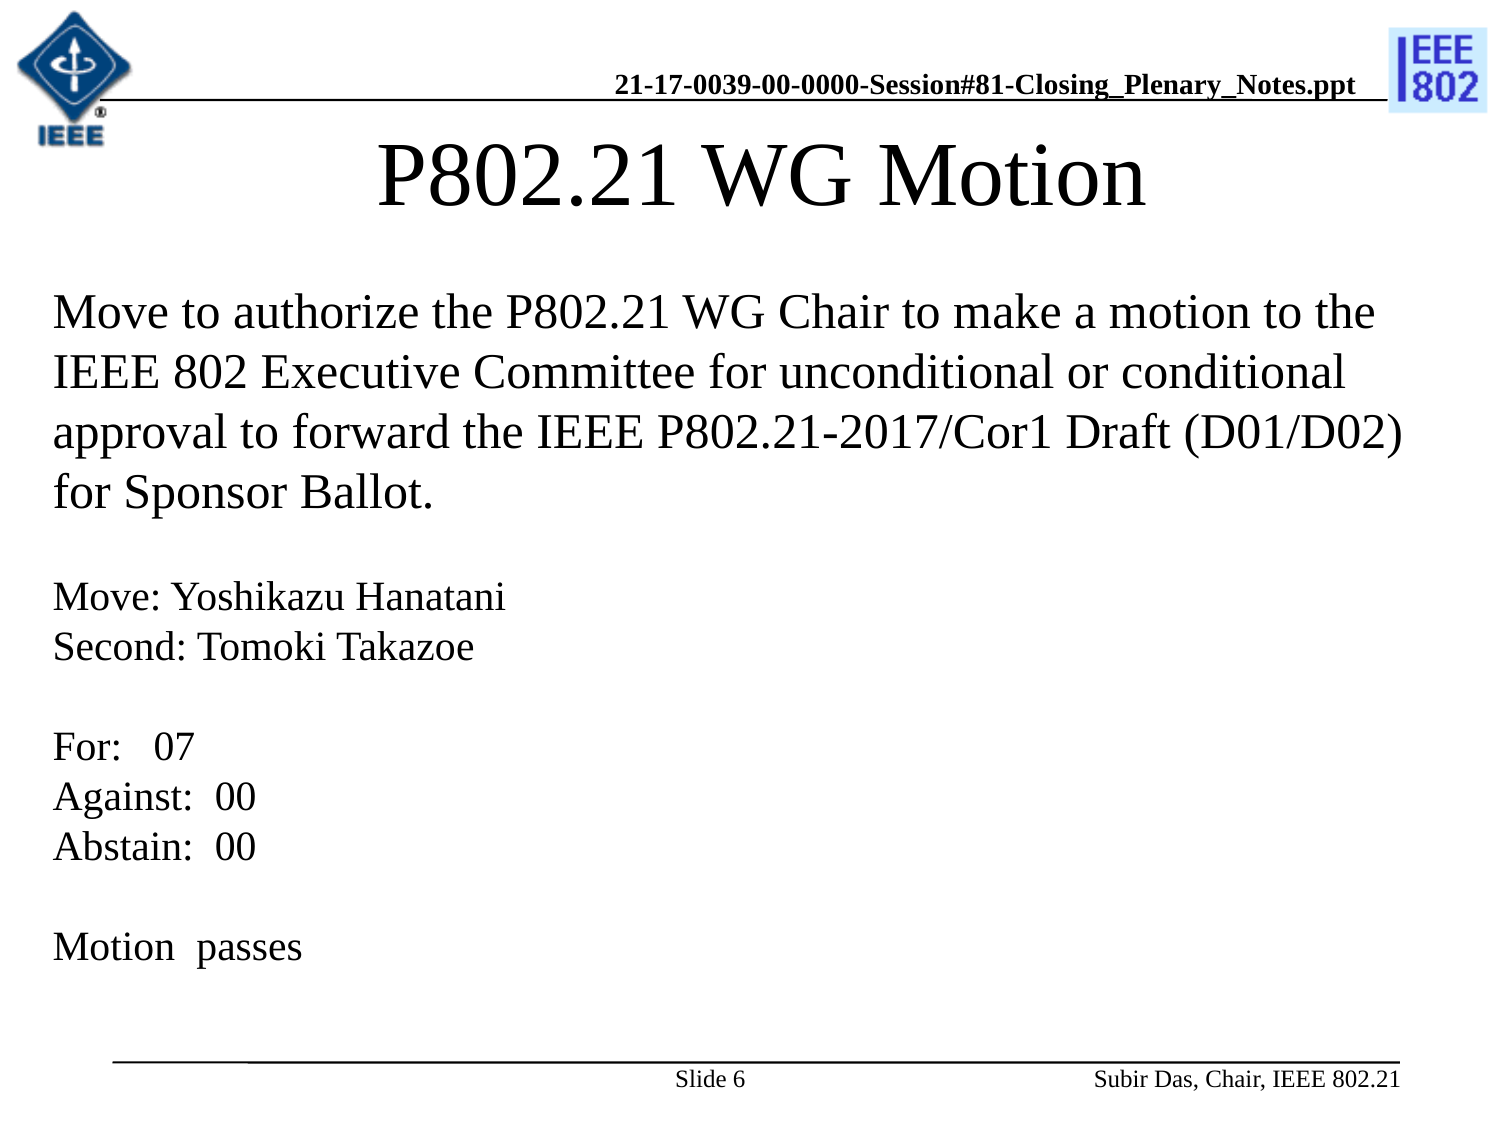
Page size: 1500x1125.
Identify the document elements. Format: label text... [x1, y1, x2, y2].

text_box Move to authorize the P802.21 WG Chair to make a motion to the IEEE 802 Executive Committee for unconditional or conditional approval to forward the IEEE P802.21-2017/Cor1 Draft (D01/D02) for Sponsor Ballot. Move: Yoshikazu Hanatani Second: Tomoki Takazoe For: 07 Against: 00 Abstain: 00 Motion passes [37, 271, 1463, 977]
picture [1374, 9, 1499, 138]
text_box Slide 6 [675, 1062, 838, 1093]
picture [12, 9, 137, 150]
title P802.21 WG Motion [124, 112, 1401, 226]
footer Subir Das, Chair, IEEE 802.21 [1089, 1061, 1402, 1093]
